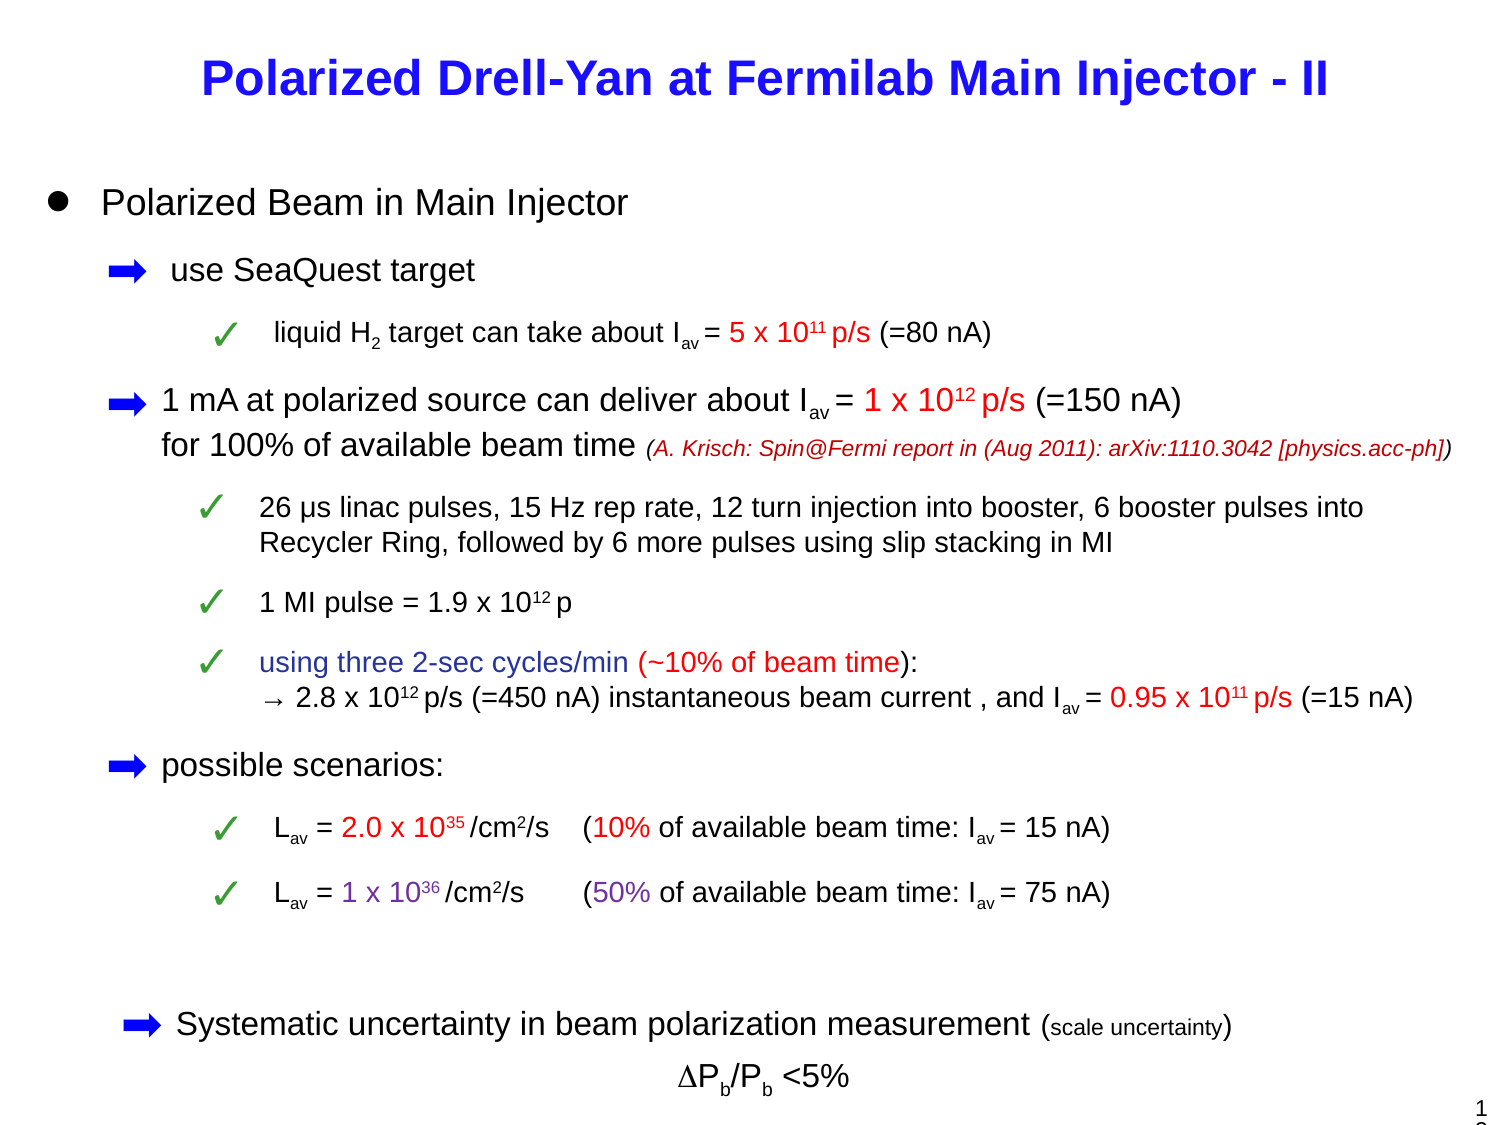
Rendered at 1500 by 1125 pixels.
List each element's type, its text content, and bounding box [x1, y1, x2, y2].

text_box Polarized Drell-Yan at Fermilab Main Injector - II [75, 37, 1388, 115]
list Polarized Beam in Main Injector use SeaQuest target liquid H2 target can take about Iav = 5 x 1011 p/s (=80 nA) 1 mA at polarized source can deliver about Iav = 1 x 1012 p/s (=150 nA) for 100% of available beam time (A. Krisch: Spin@Fermi report in (Aug 2011): arXiv:1110.3042 [physics.acc-ph]) 26 μs linac pulses, 15 Hz rep rate, 12 turn injection into booster, 6 booster pulses into Recycler Ring, followed by 6 more pulses using slip stacking in MI 1 MI pulse = 1.9 x 1012 p using three 2-sec cycles/min (~10% of beam time): → 2.8 x 1012 p/s (=450 nA) instantaneous beam current , and Iav = 0.95 x 1011 p/s (=15 nA) possible scenarios: Lav = 2.0 x 1035 /cm2/s (10% of available beam time: Iav = 15 nA) Lav = 1 x 1036 /cm2/s (50% of available beam time: Iav = 75 nA) Systematic uncertainty in beam polarization measurement (scale uncertainty) DPb/Pb <5% [36, 136, 1476, 1088]
slide_number 13 [1459, 1085, 1500, 1125]
